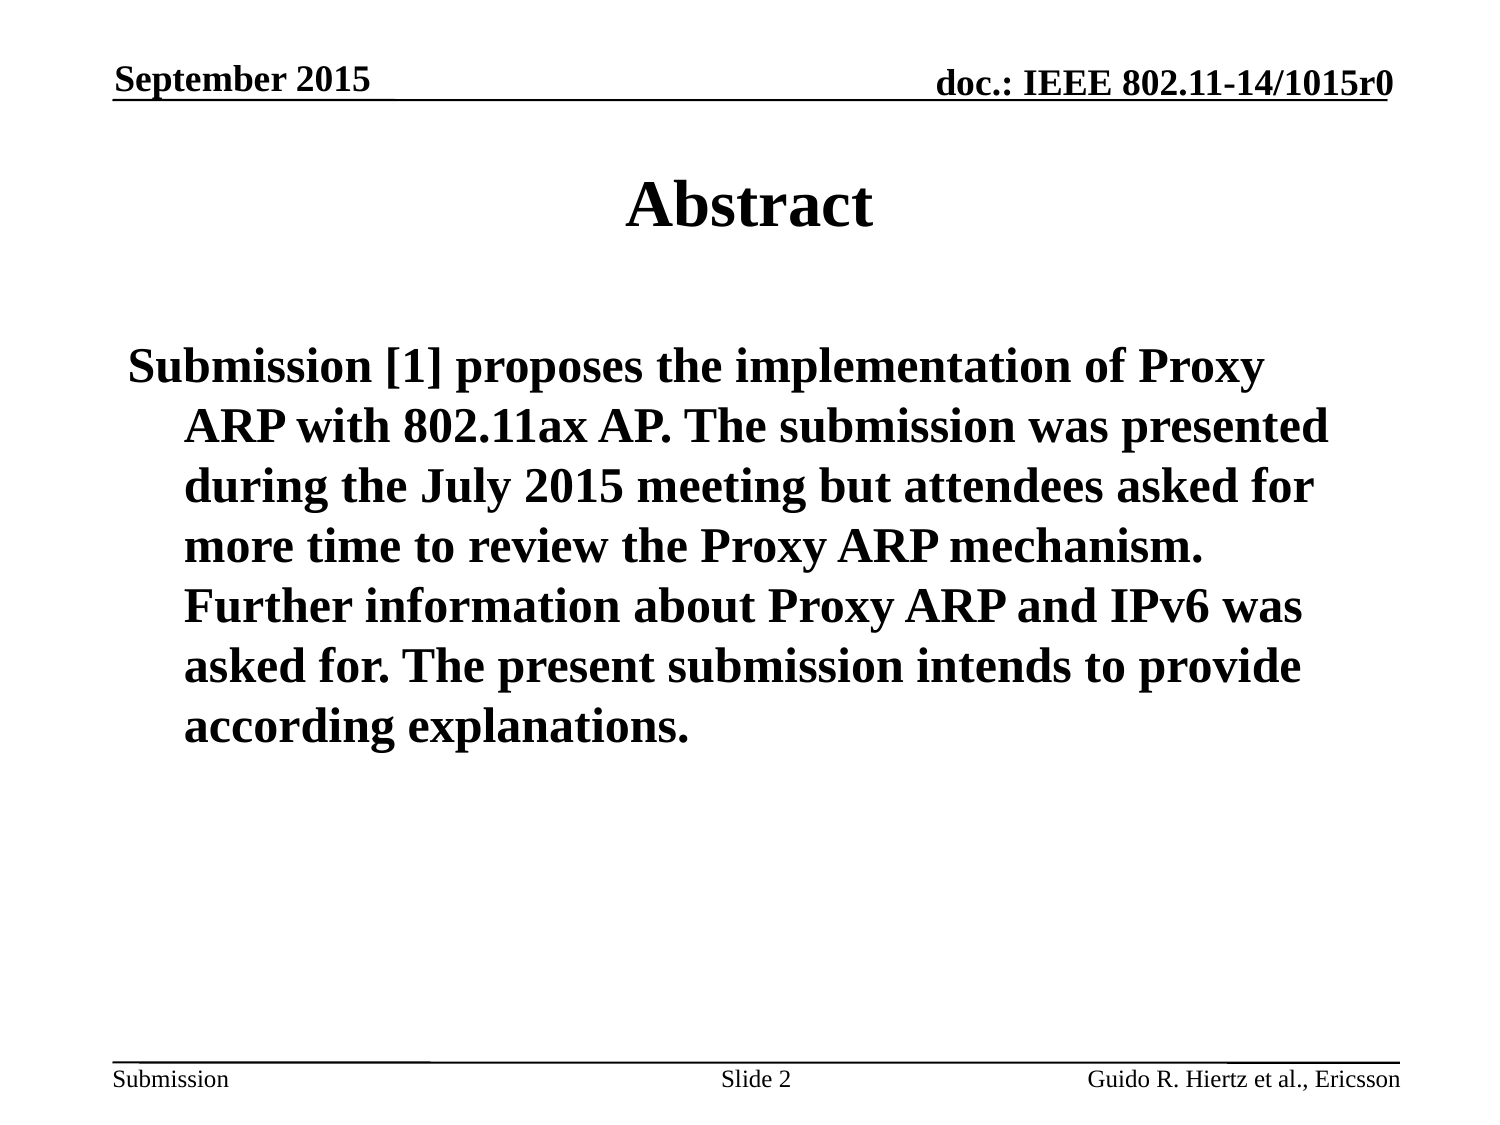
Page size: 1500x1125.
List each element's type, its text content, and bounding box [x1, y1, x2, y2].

list Submission [1] proposes the implementation of Proxy ARP with 802.11ax AP. The submission was presented during the July 2015 meeting but attendees asked for more time to review the Proxy ARP mechanism. Further information about Proxy ARP and IPv6 was asked for. The present submission intends to provide according explanations. [112, 324, 1388, 1000]
title Abstract [112, 112, 1388, 288]
slide_number Slide 2 [712, 1061, 800, 1123]
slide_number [114, 54, 423, 100]
footer Guido R. Hiertz et al., Ericsson [878, 1061, 1402, 1093]
